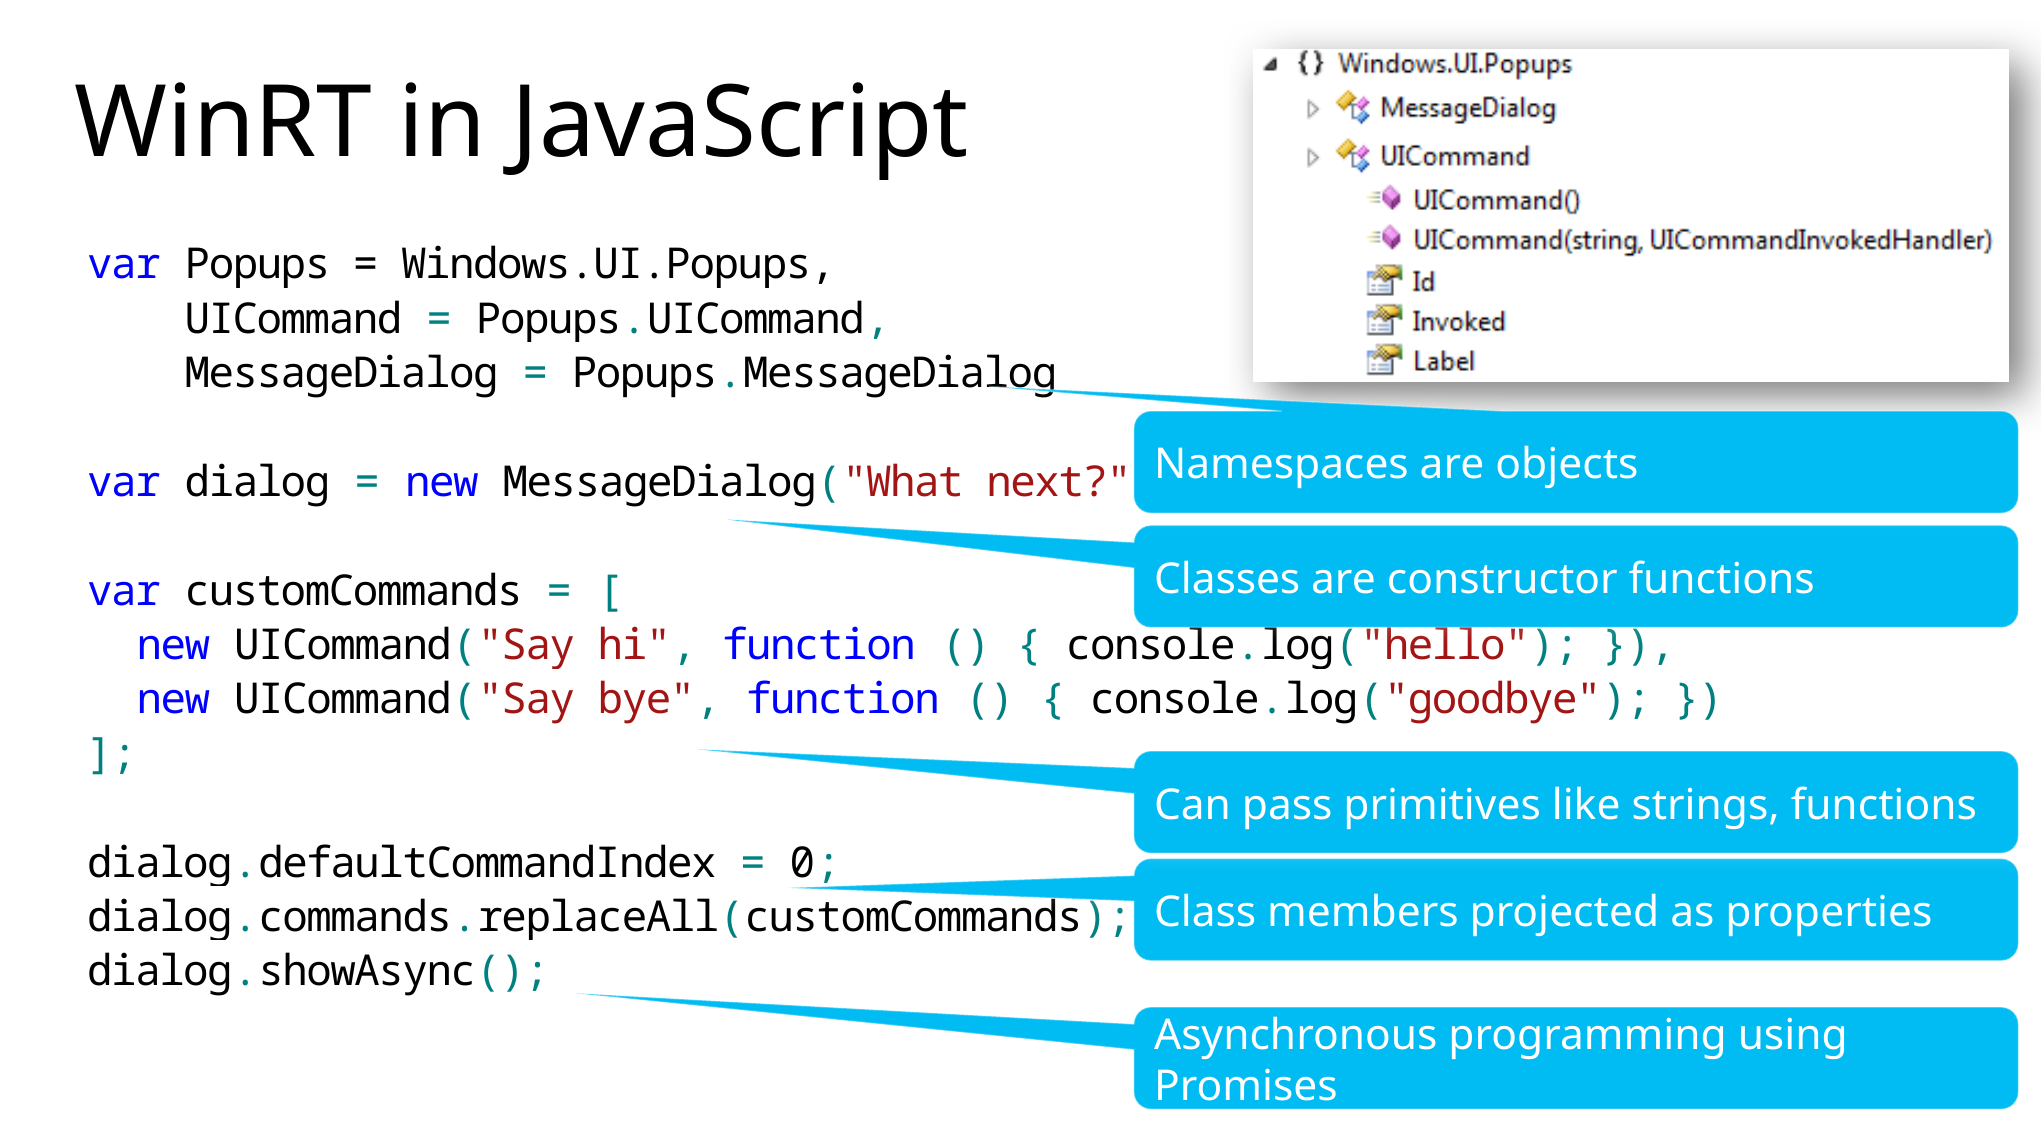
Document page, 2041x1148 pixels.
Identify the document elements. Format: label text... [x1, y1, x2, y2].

text_box Can pass primitives like strings, functions [697, 749, 2019, 854]
text_box Class members projected as properties [788, 862, 2019, 961]
text_box Asynchronous programming using Promises [576, 993, 2019, 1110]
picture [1253, 49, 2010, 383]
text_box var Popups = Windows.UI.Popups, UICommand = Popups.UICommand, MessageDialog = Popups.MessageDialog var dialog = new MessageDialog("What next?"); var customCommands = [ new UICommand("Say hi", function () { console.log("hello"); }), new UICommand("Say bye", function () { console.log("goodbye"); }) ]; dialog.defaultCommandIndex = 0; dialog.commands.replaceAll(customCommands); dialog.showAsync(); [87, 242, 1953, 996]
text_box Classes are constructor functions [726, 519, 2019, 628]
title WinRT in JavaScript [45, 48, 1248, 199]
text_box Namespaces are objects [989, 386, 2019, 514]
